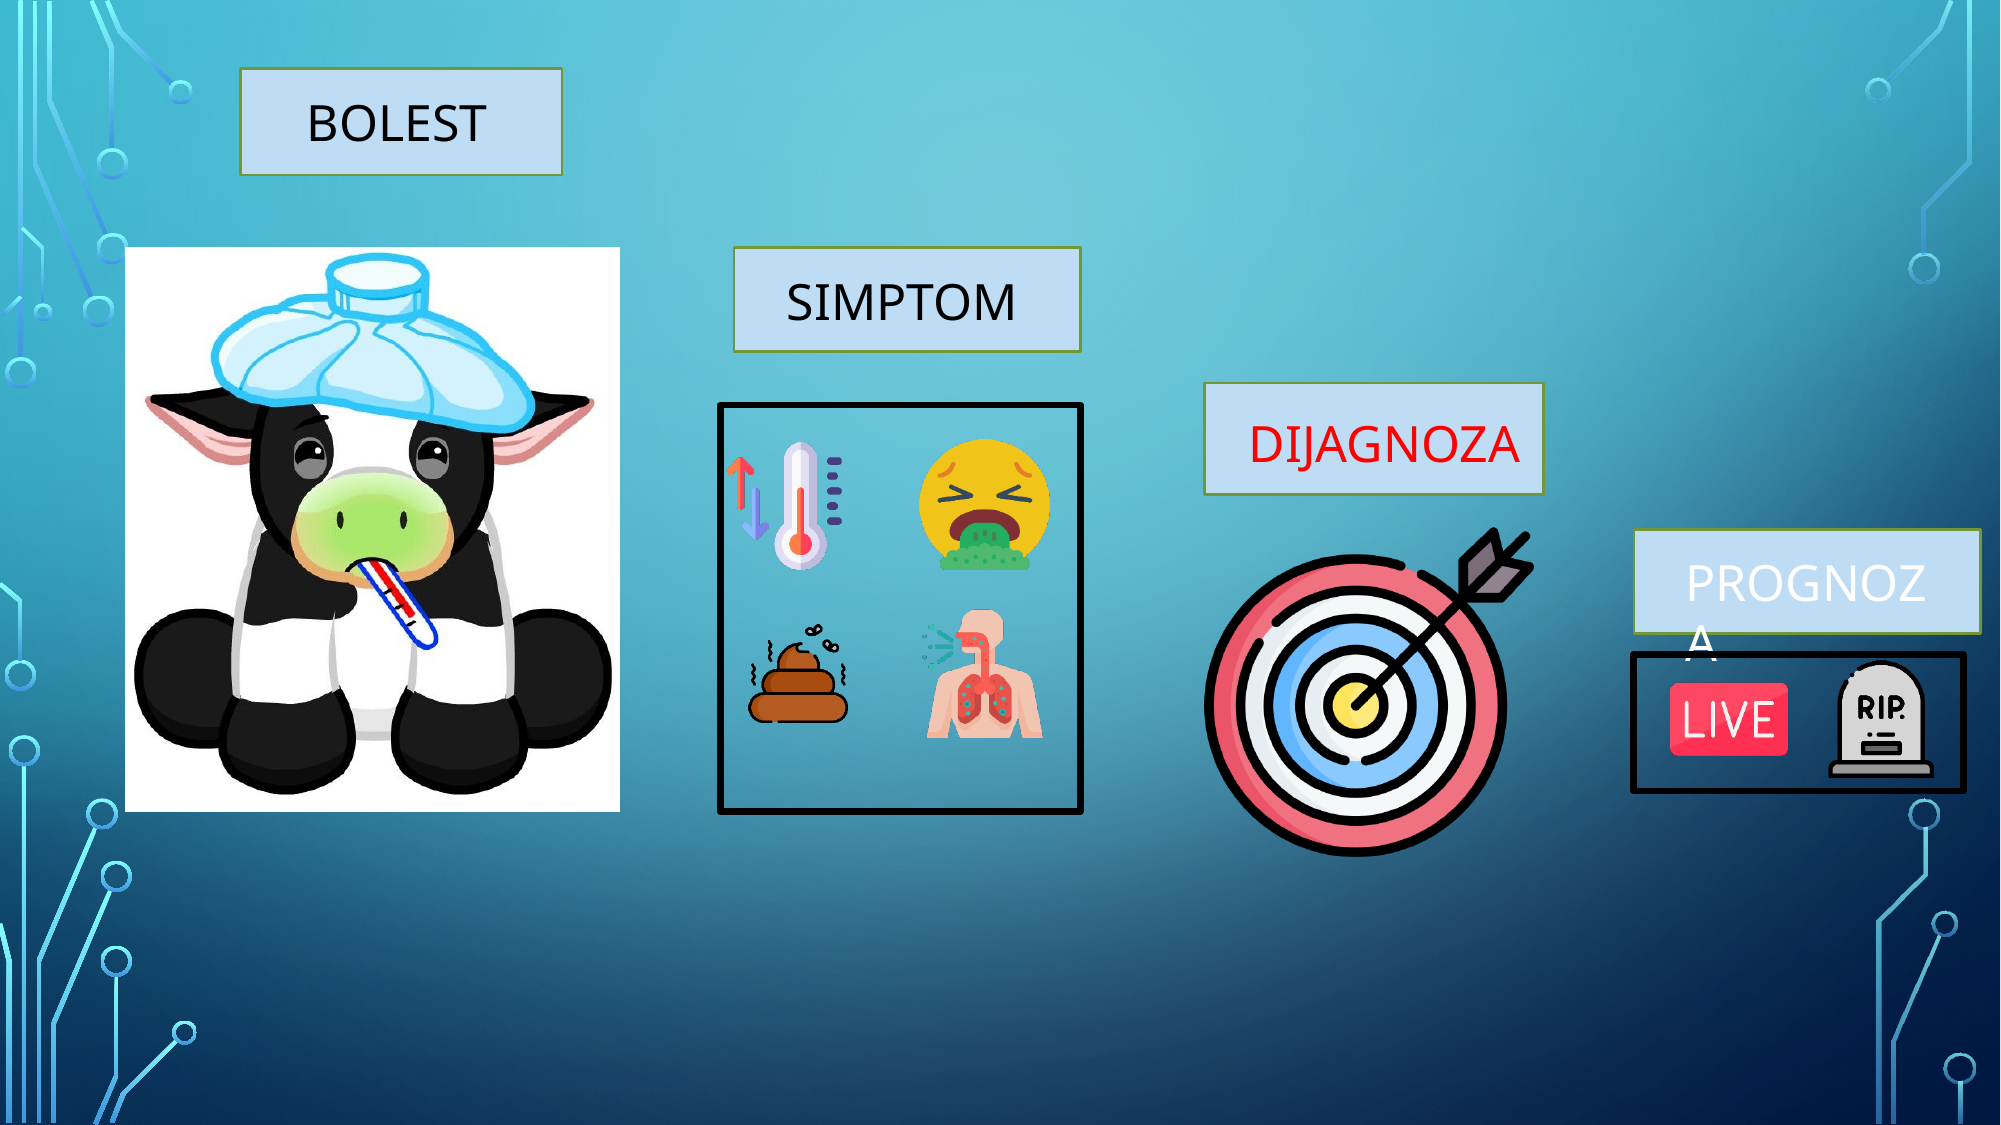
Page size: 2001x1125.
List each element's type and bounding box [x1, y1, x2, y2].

picture [748, 624, 848, 723]
text_box [1633, 653, 1965, 792]
text_box [240, 68, 599, 176]
text_box [719, 404, 1082, 813]
picture [1204, 527, 1534, 857]
picture [917, 607, 1051, 740]
picture [719, 442, 848, 571]
text_box [1204, 382, 1559, 495]
picture [1821, 660, 1940, 778]
picture [1670, 660, 1788, 778]
picture [918, 439, 1050, 571]
text_box [1633, 529, 1981, 634]
text_box [733, 247, 1081, 352]
picture [125, 247, 620, 812]
